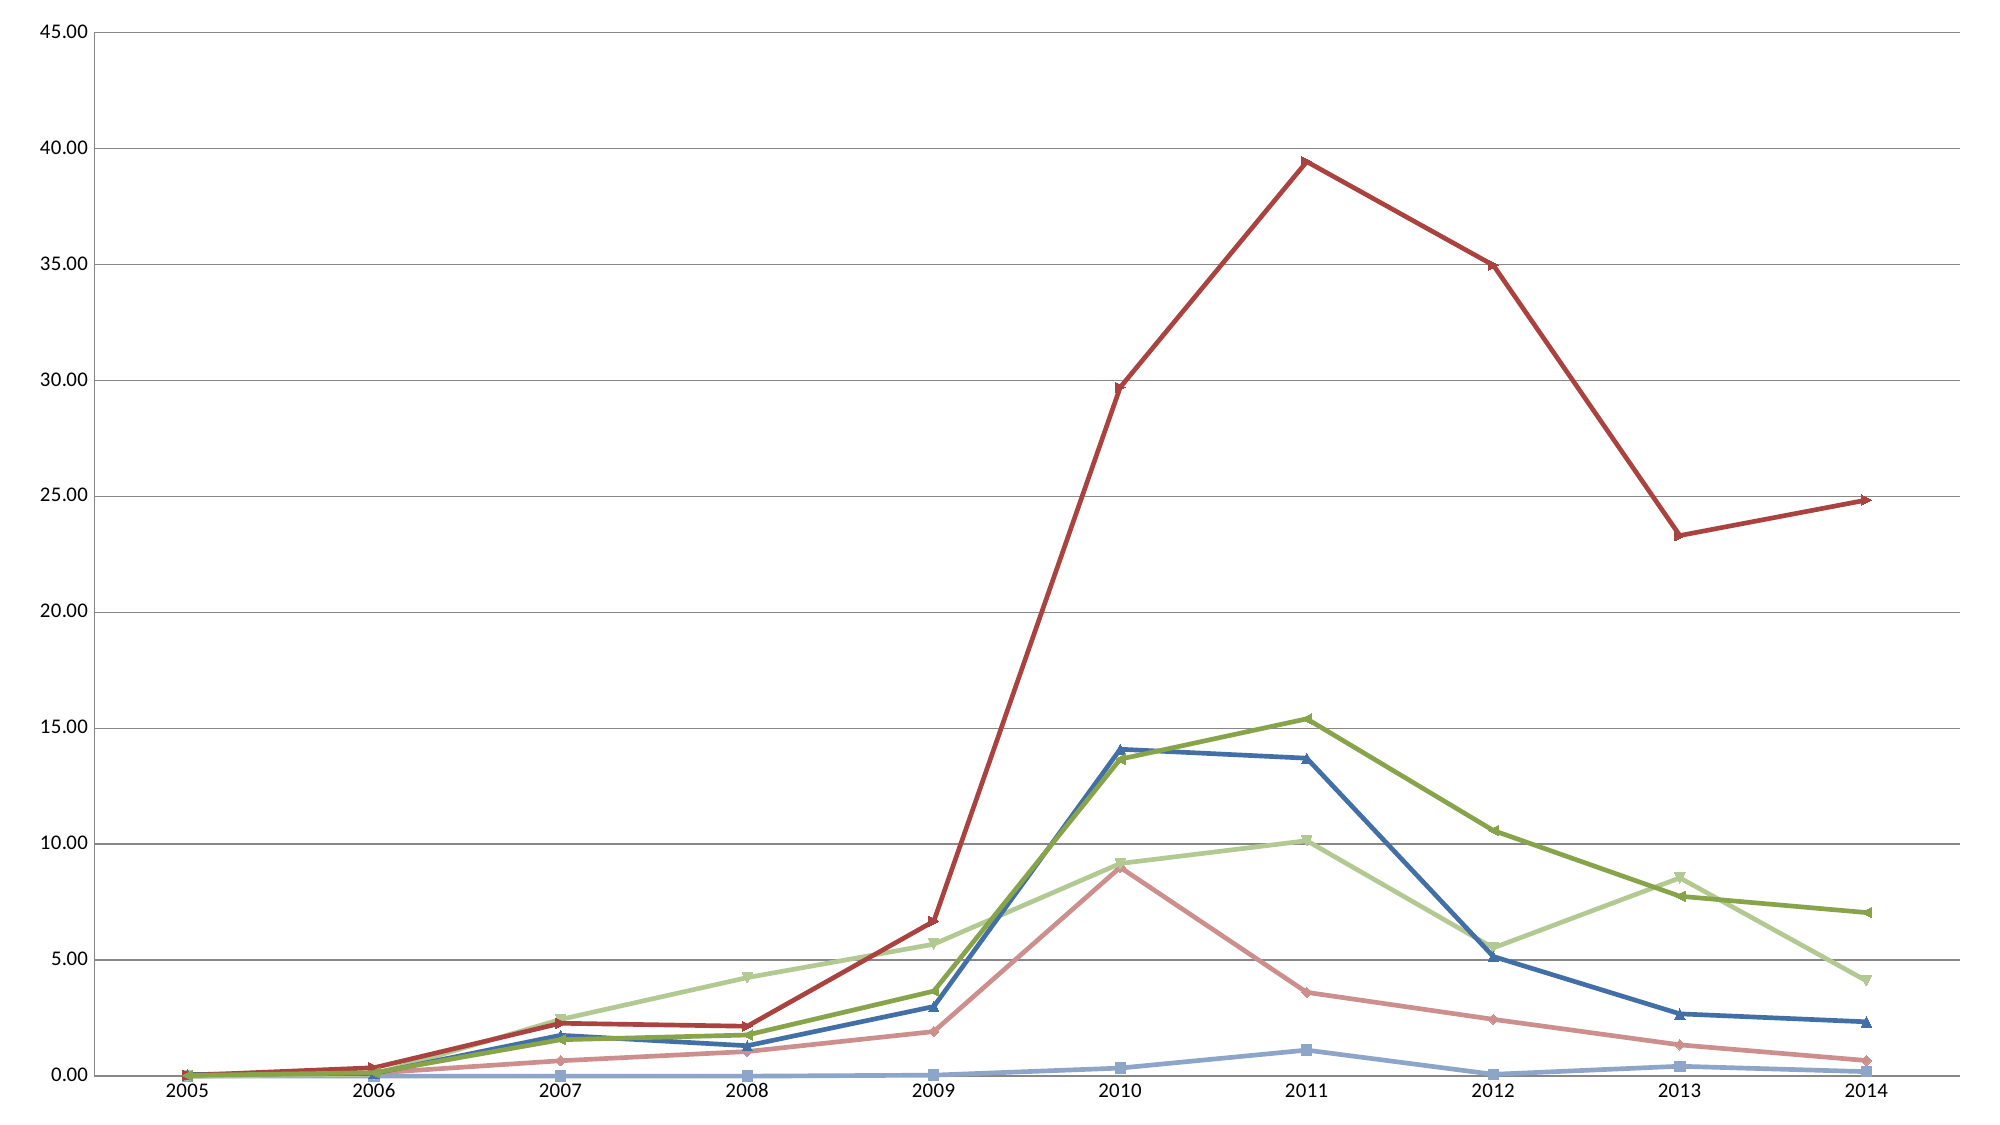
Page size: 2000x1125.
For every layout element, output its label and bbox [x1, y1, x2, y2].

chart [0, 0, 2000, 1125]
